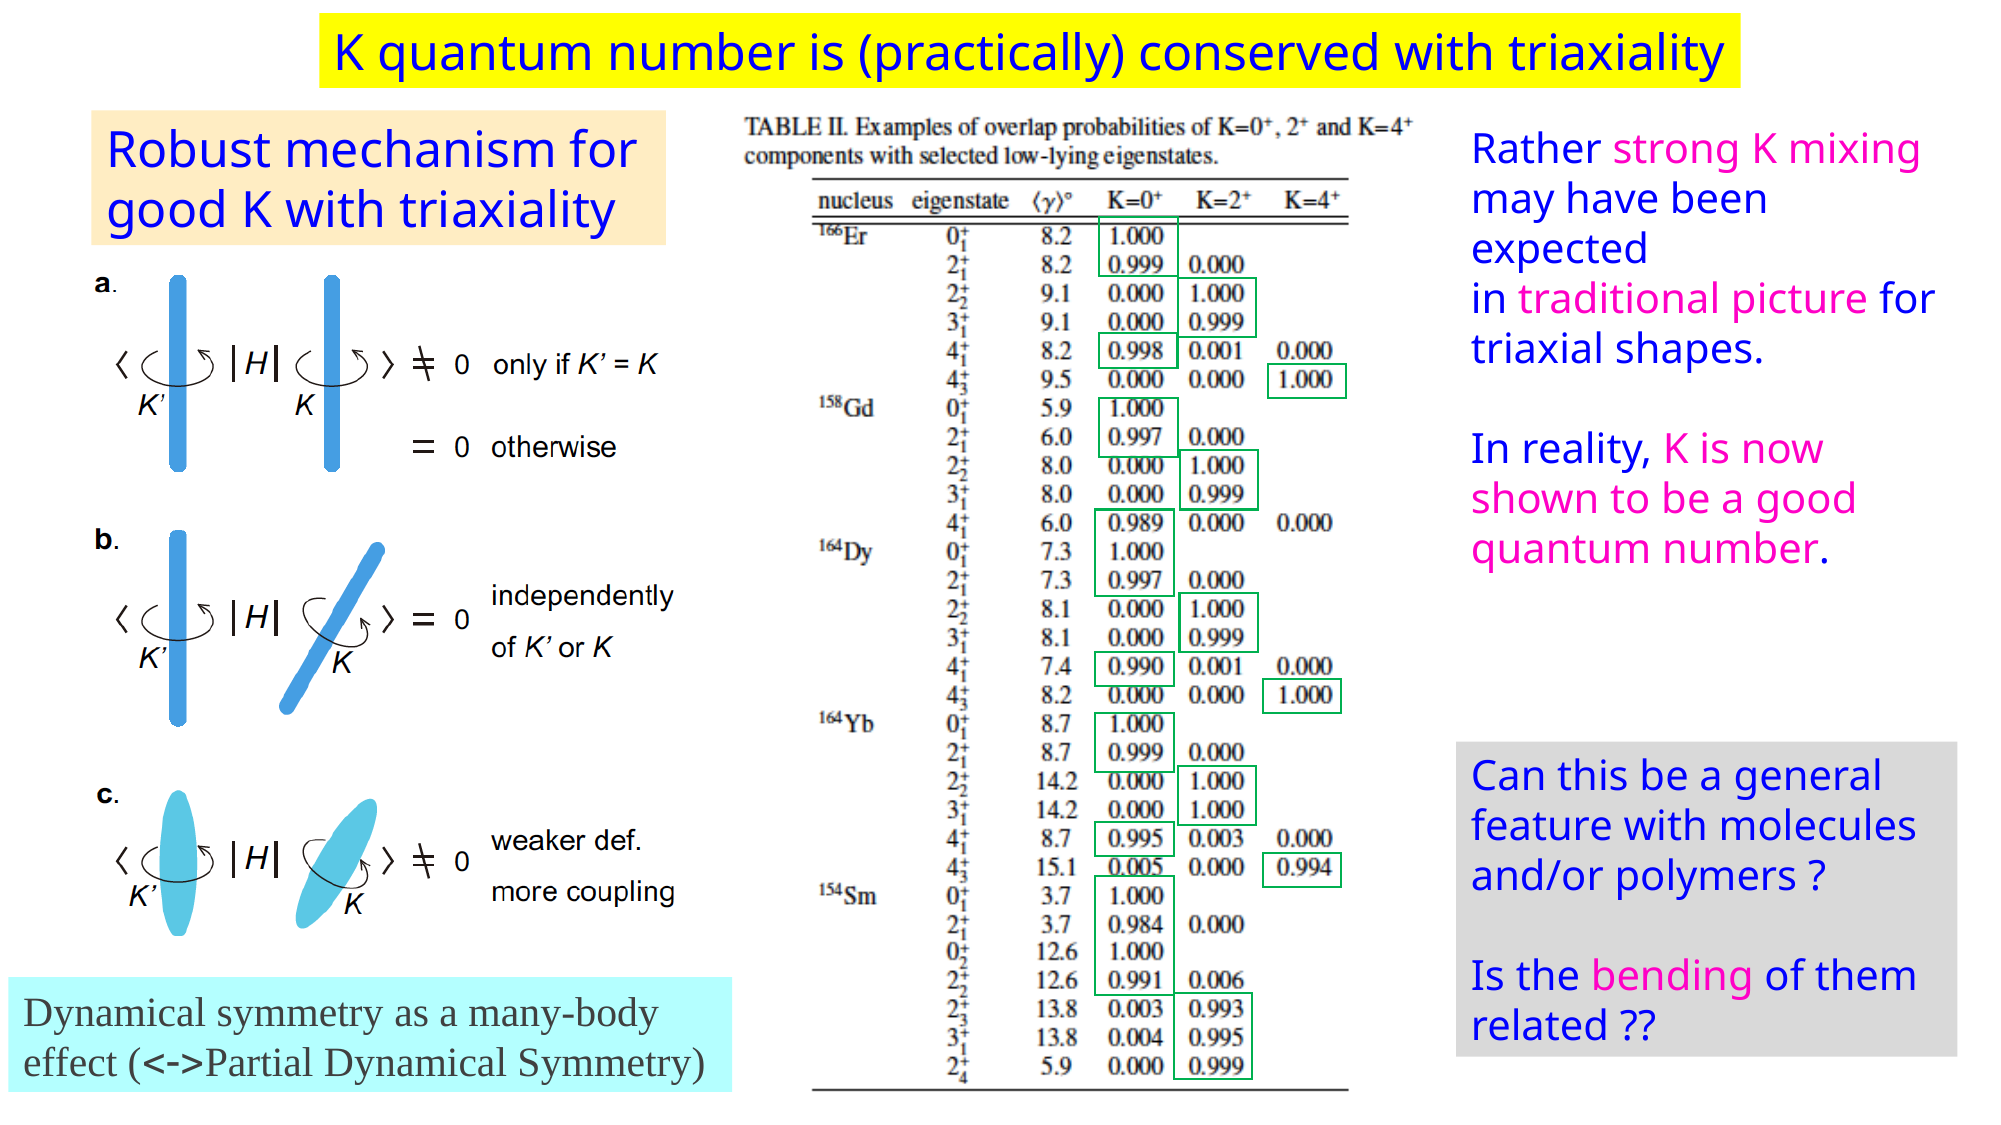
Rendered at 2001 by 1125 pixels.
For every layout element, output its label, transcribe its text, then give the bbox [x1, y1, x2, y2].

text_box Rather strong K mixing may have been expected in traditional picture for triaxial shapes. In reality, K is now shown to be a good quantum number. [1456, 114, 1970, 579]
picture [89, 268, 674, 936]
text_box Dynamical symmetry as a many-body effect (<->Partial Dynamical Symmetry) [8, 977, 732, 1092]
picture [732, 105, 1417, 1102]
text_box K quantum number is (practically) conserved with triaxiality [319, 13, 1741, 88]
text_box Can this be a general feature with molecules and/or polymers ? Is the bending of them related ?? [1456, 741, 1958, 1057]
text_box Robust mechanism for good K with triaxiality [91, 110, 666, 246]
